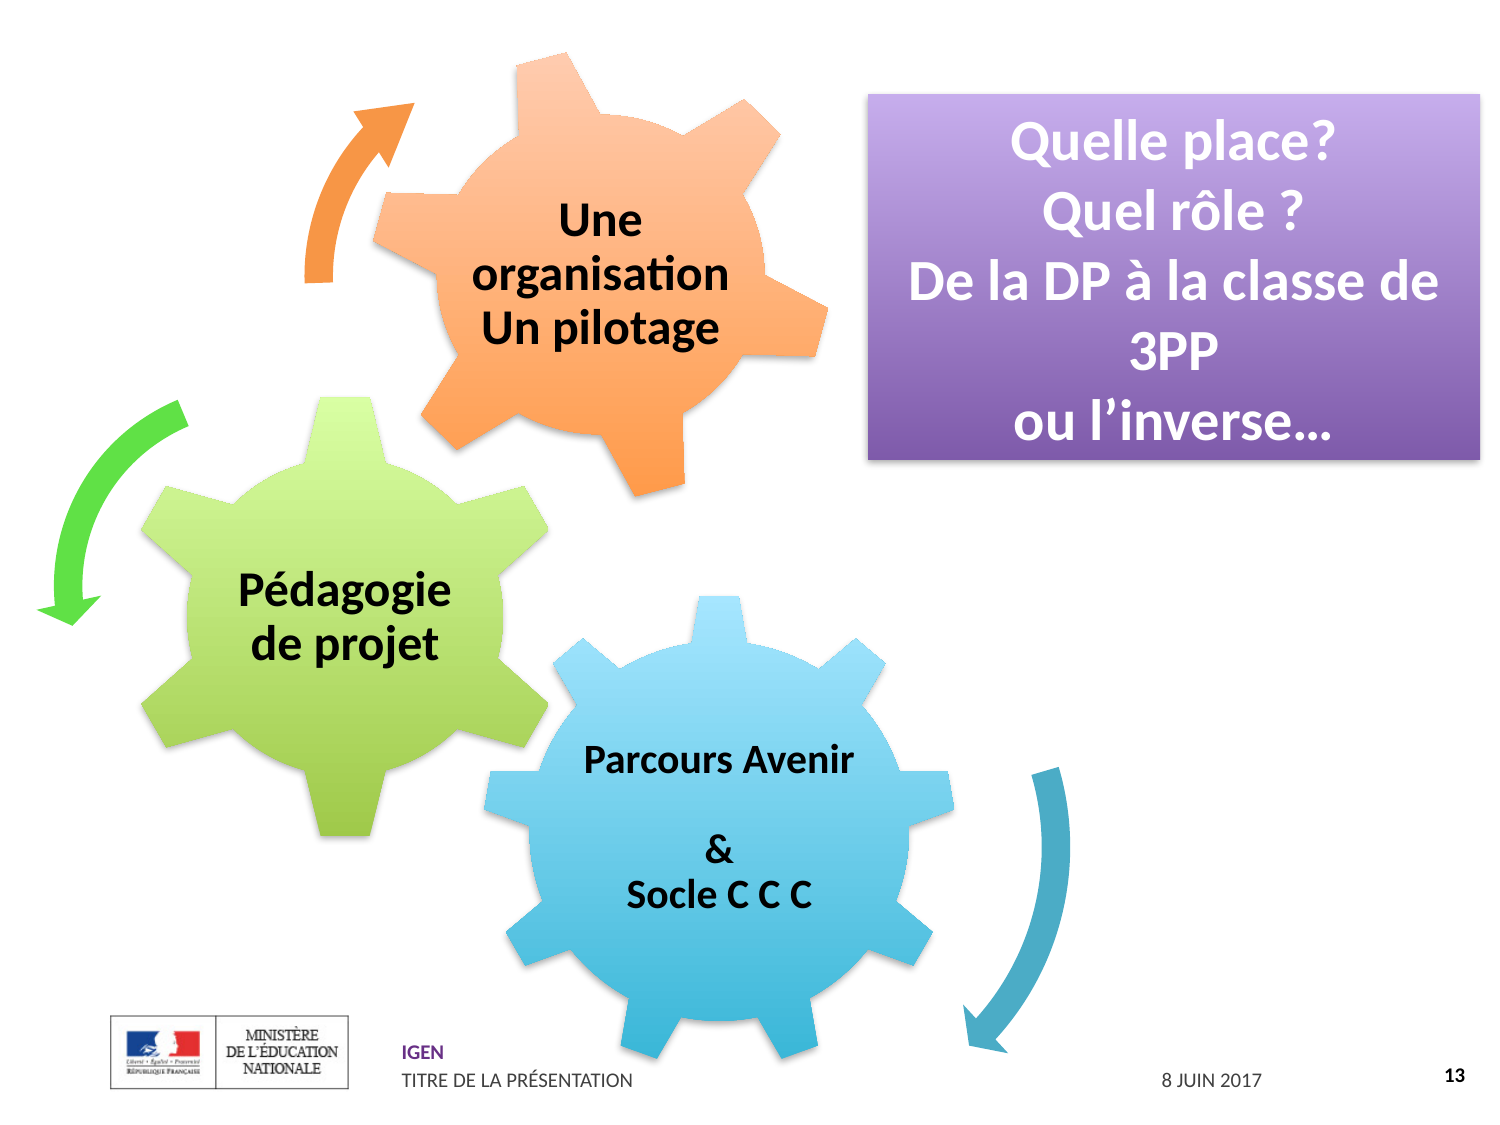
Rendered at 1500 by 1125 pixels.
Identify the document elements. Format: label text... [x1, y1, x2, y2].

text_box 8 juin 2017 [1146, 1048, 1337, 1109]
text_box Parcours Avenir & Socle C C C [484, 596, 955, 1008]
text_box IGEN titre de la présentation [386, 1008, 899, 1120]
text_box Une organisation Un pilotage [373, 52, 828, 497]
text_box Quelle place? Quel rôle ? De la DP à la classe de 3PP ou l’inverse… [868, 94, 1481, 460]
text_box [963, 766, 1071, 1054]
text_box [304, 102, 415, 284]
slide_number 13 [1357, 1048, 1481, 1100]
text_box Pédagogie de projet [141, 397, 549, 836]
text_box [36, 399, 189, 626]
picture [109, 1005, 350, 1100]
